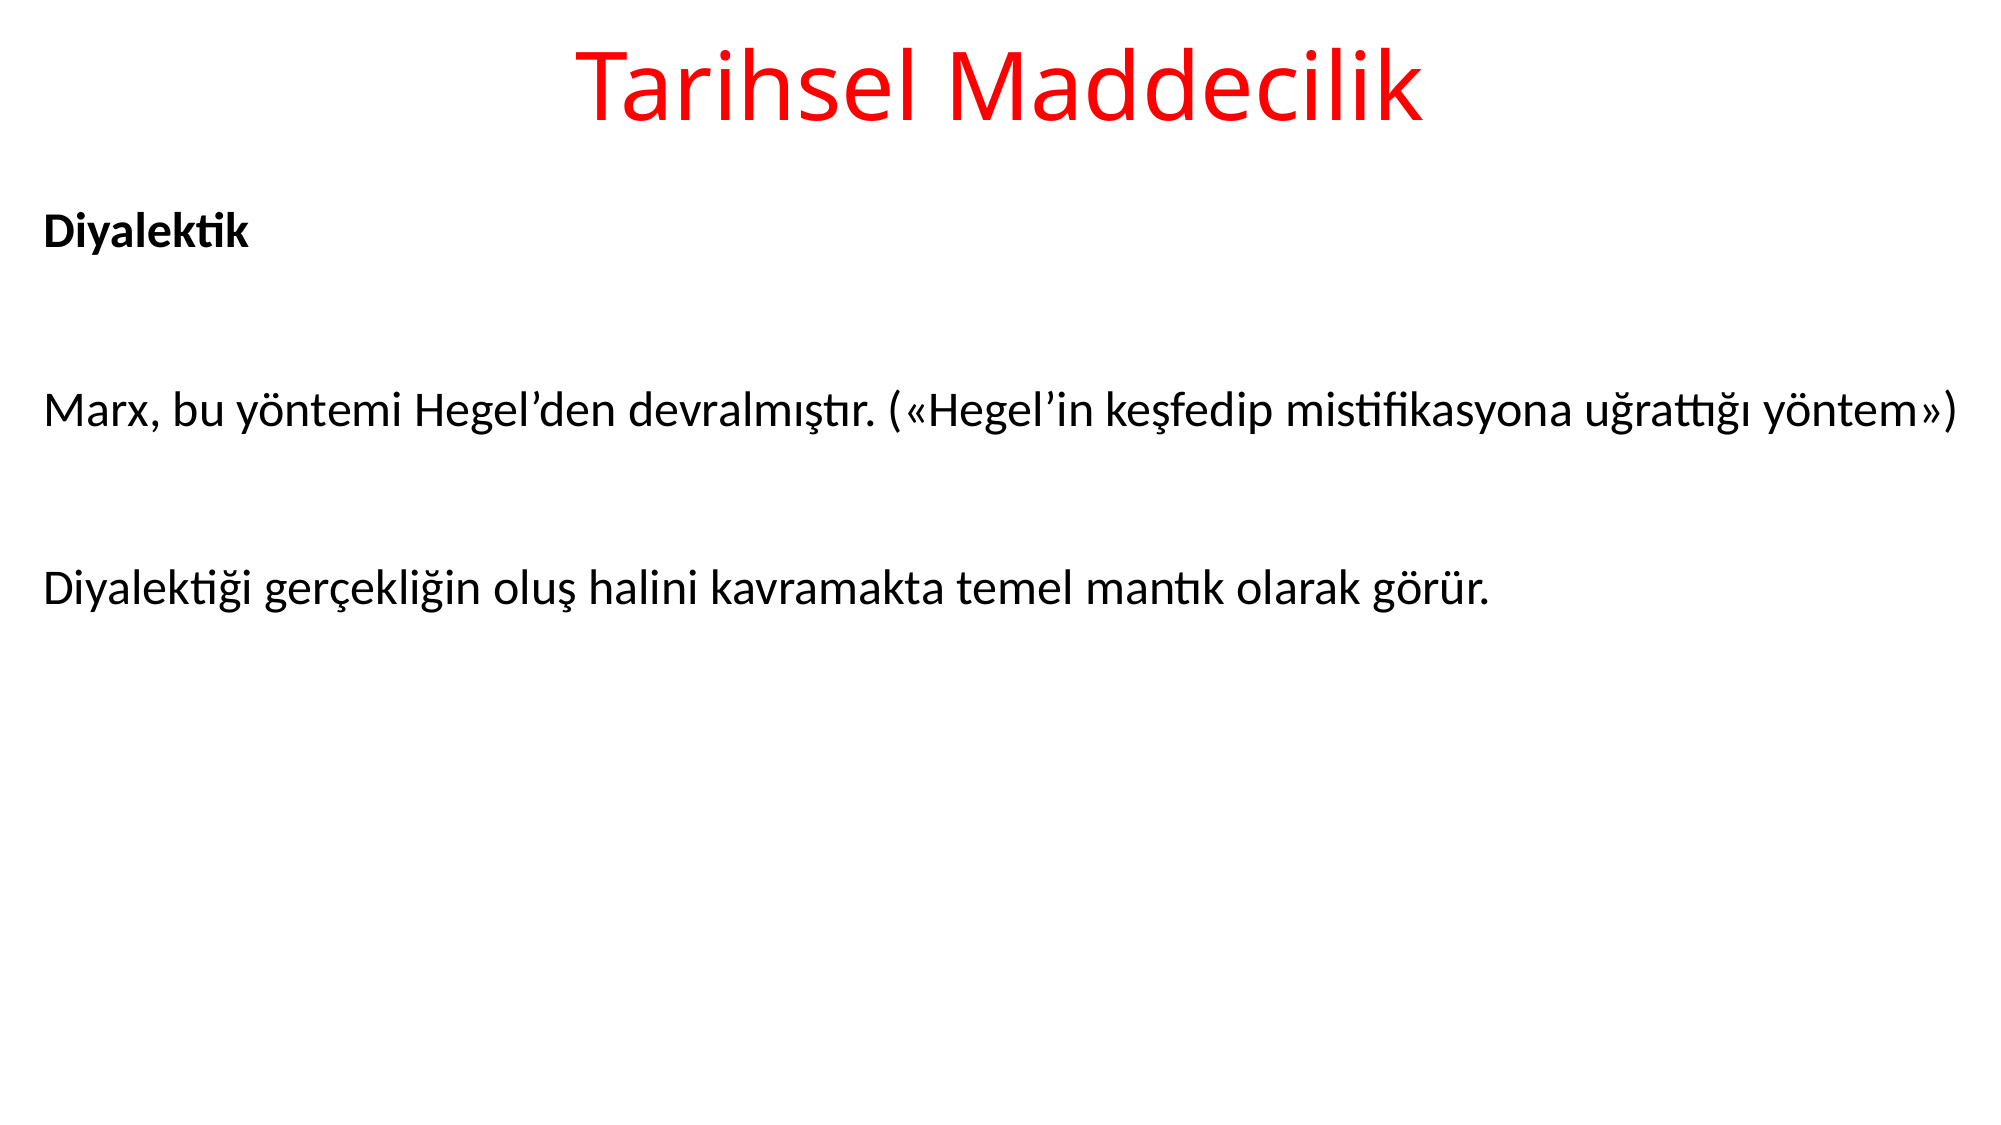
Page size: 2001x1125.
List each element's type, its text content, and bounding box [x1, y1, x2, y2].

subtitle Diyalektik Marx, bu yöntemi Hegel’den devralmıştır. («Hegel’in keşfedip mistifikasyona uğrattığı yöntem») Diyalektiği gerçekliğin oluş halini kavramakta temel mantık olarak görür. [28, 101, 1976, 1061]
title Tarihsel Maddecilik [124, 29, 1876, 101]
